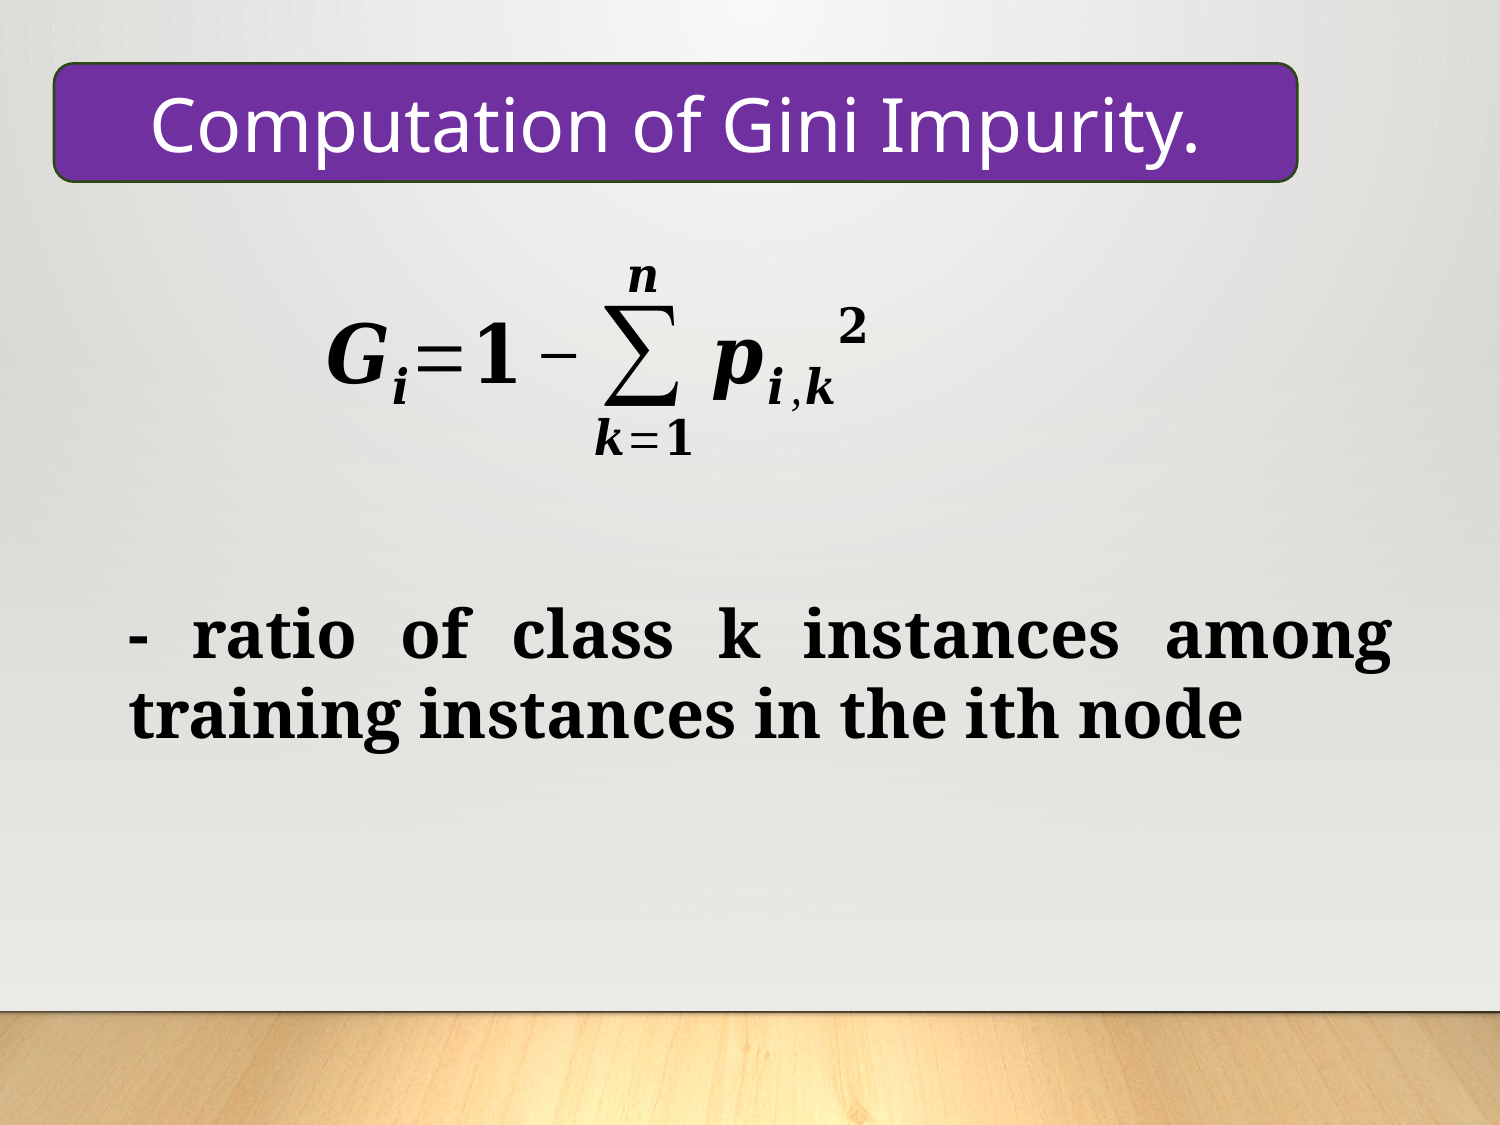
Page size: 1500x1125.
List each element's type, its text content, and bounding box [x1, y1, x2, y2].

text_box Computation of Gini Impurity. [52, 62, 1299, 183]
picture [0, 1011, 1500, 1125]
